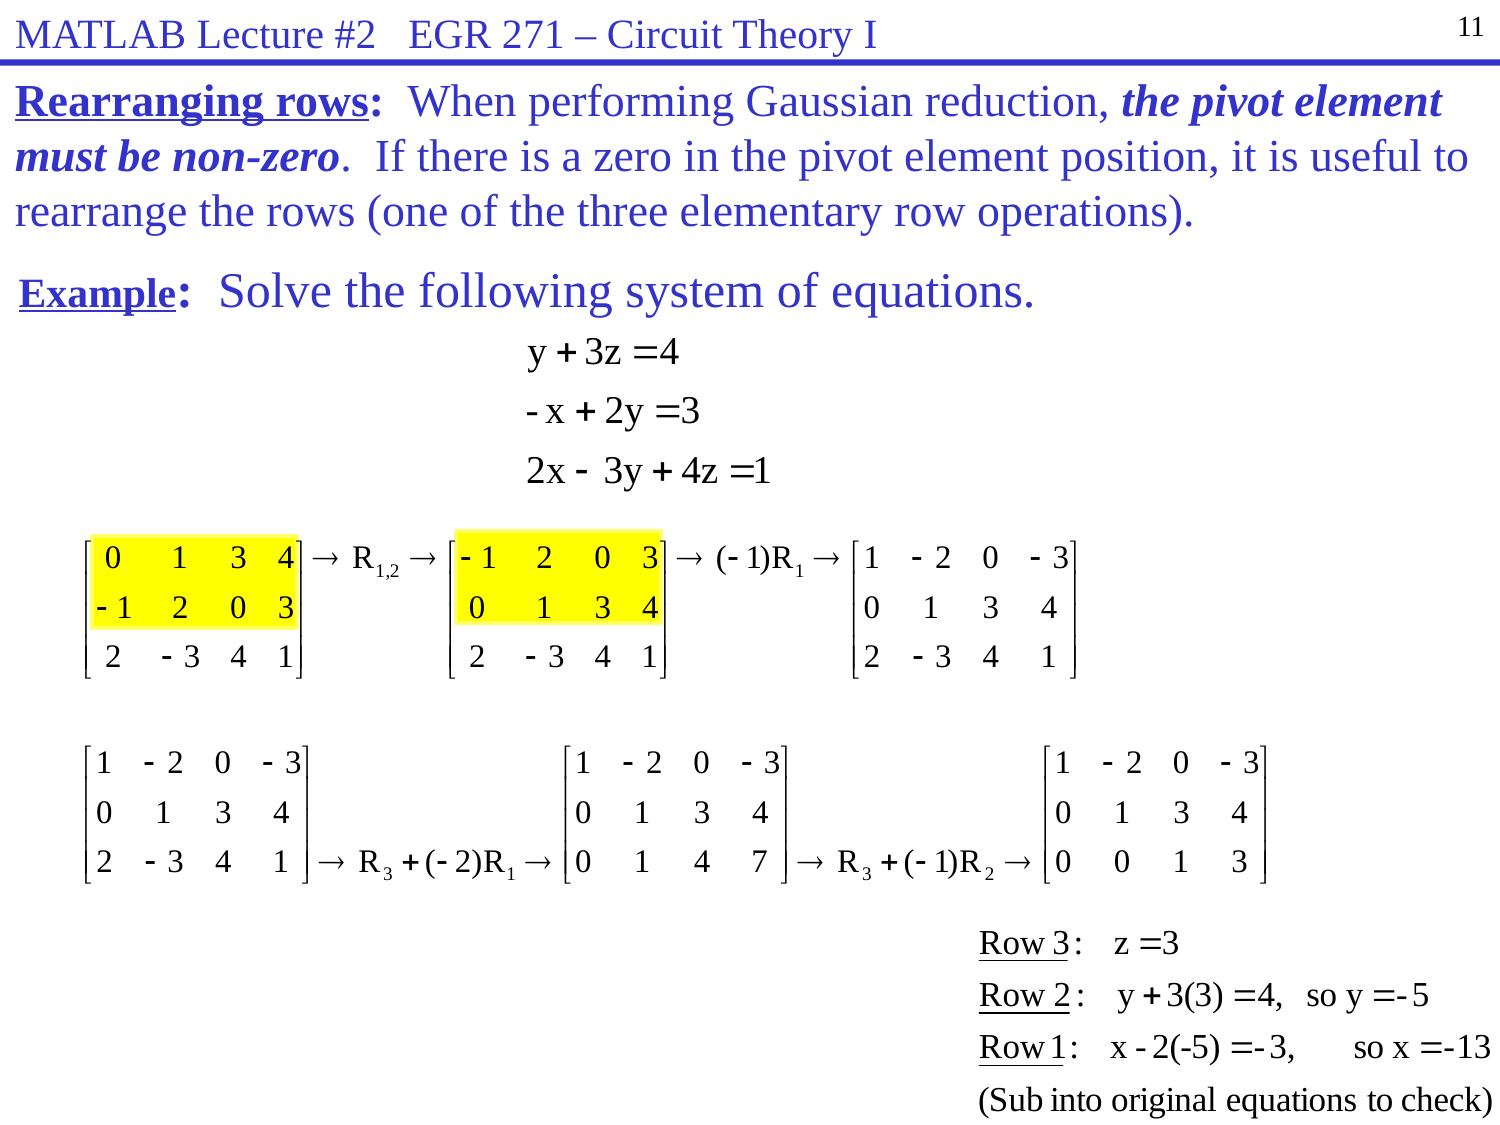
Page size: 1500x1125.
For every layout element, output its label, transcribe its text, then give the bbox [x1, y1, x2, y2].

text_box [520, 328, 774, 500]
text_box MATLAB Lecture #2 EGR 271 – Circuit Theory I [0, 0, 1188, 63]
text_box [77, 533, 1280, 893]
text_box Rearranging rows: When performing Gaussian reduction, the pivot element must be non-zero. If there is a zero in the pivot element position, it is useful to rearrange the rows (one of the three elementary row operations). [0, 62, 1500, 243]
slide_number 11 [1188, 0, 1500, 62]
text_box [973, 921, 1500, 1125]
text_box Example: Solve the following system of equations. [3, 250, 1052, 326]
